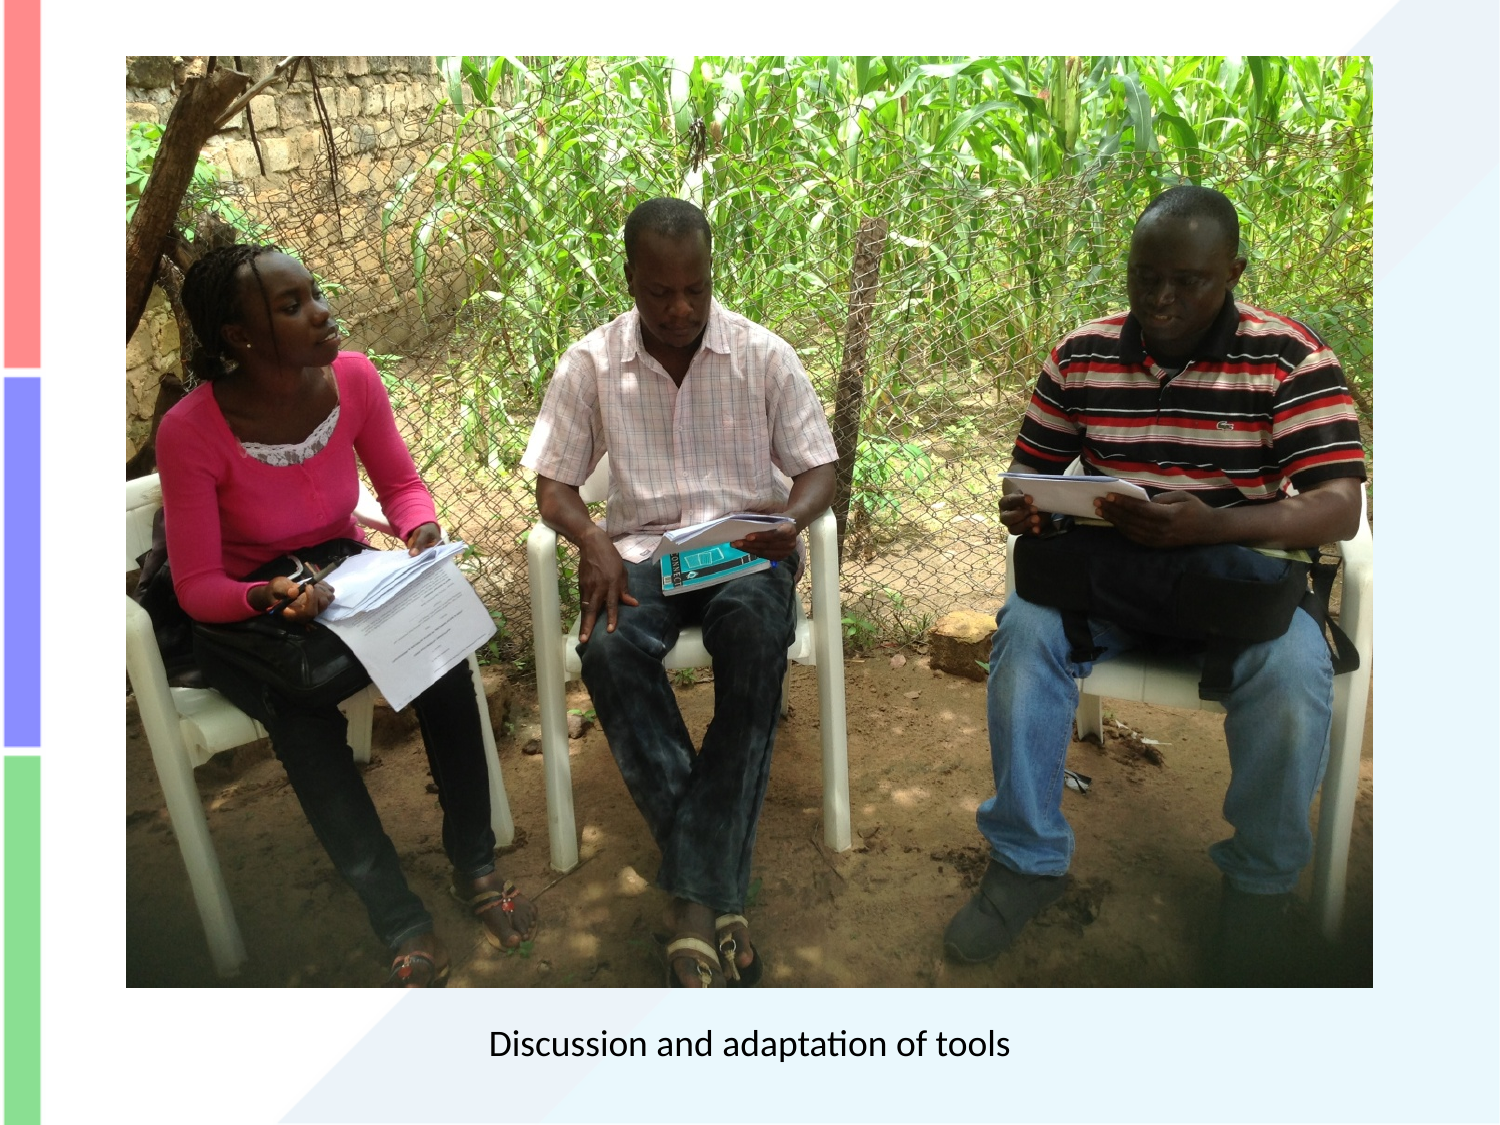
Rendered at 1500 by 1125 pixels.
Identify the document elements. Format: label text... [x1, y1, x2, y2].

picture [126, 56, 1374, 988]
title Discussion and adaptation of tools [171, 1011, 1329, 1125]
